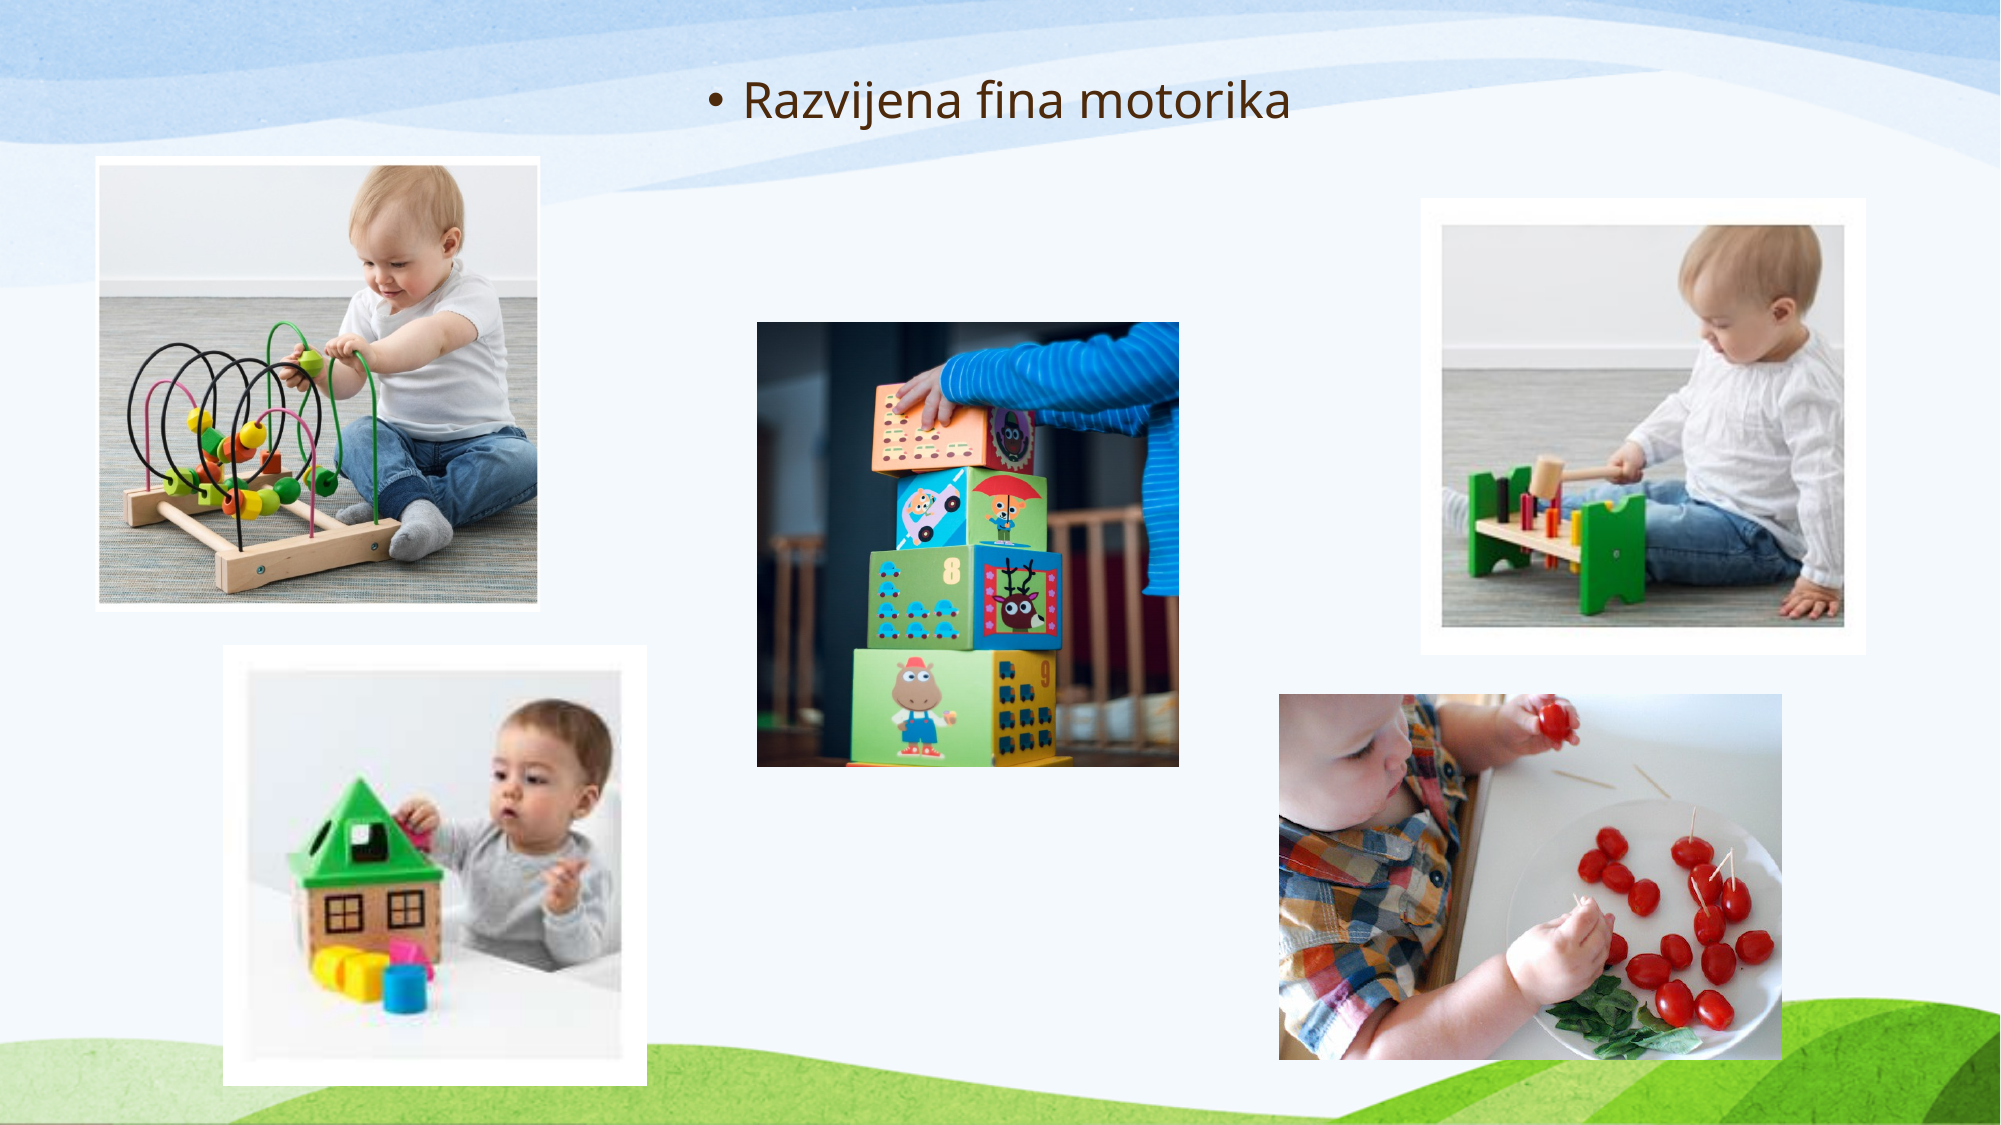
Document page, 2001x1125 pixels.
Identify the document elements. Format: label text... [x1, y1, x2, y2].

picture [0, 0, 2001, 1125]
title Razvijena fina motorika [174, 50, 1825, 137]
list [95, 156, 541, 612]
